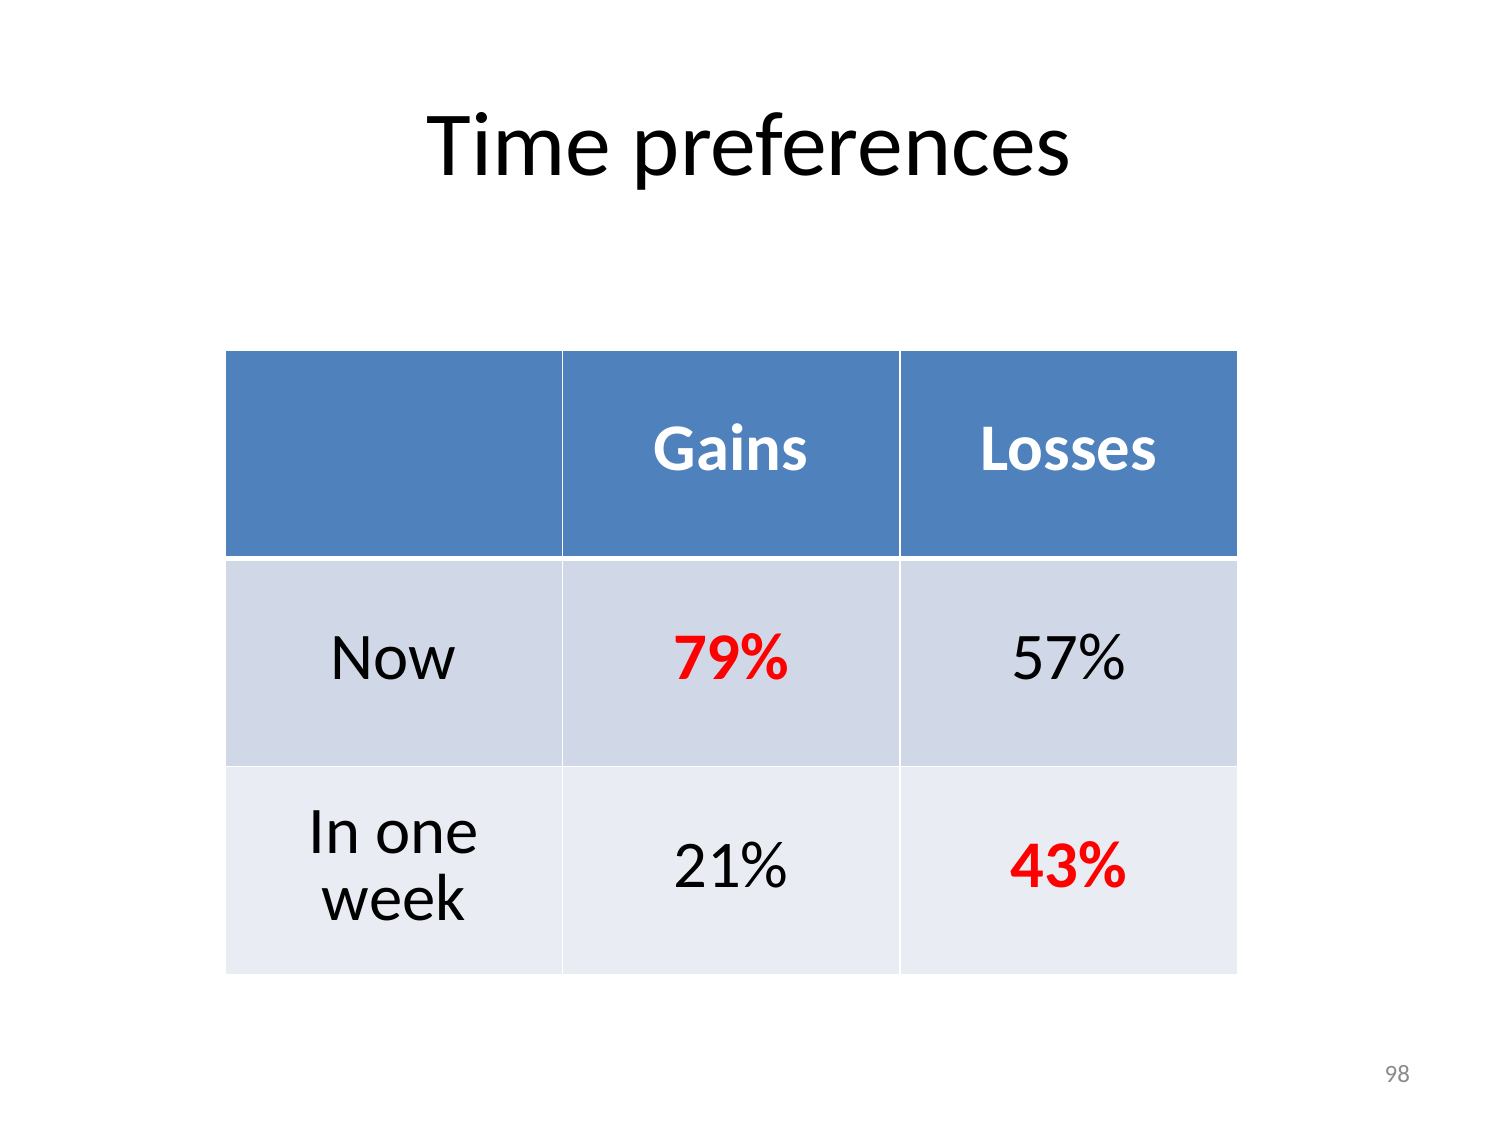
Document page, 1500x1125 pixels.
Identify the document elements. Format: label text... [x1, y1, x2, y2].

slide_number 98 [1074, 1042, 1425, 1103]
table_header Gains [563, 351, 899, 556]
table_cell 21% [563, 767, 899, 974]
table_cell 57% [901, 561, 1237, 766]
table_cell 79% [563, 561, 899, 766]
table_header [226, 351, 562, 556]
table_cell In one week [226, 767, 562, 974]
table_cell Now [226, 561, 562, 766]
table_header Losses [901, 351, 1237, 556]
title Time preferences [75, 45, 1425, 233]
table_cell 43% [901, 767, 1237, 974]
